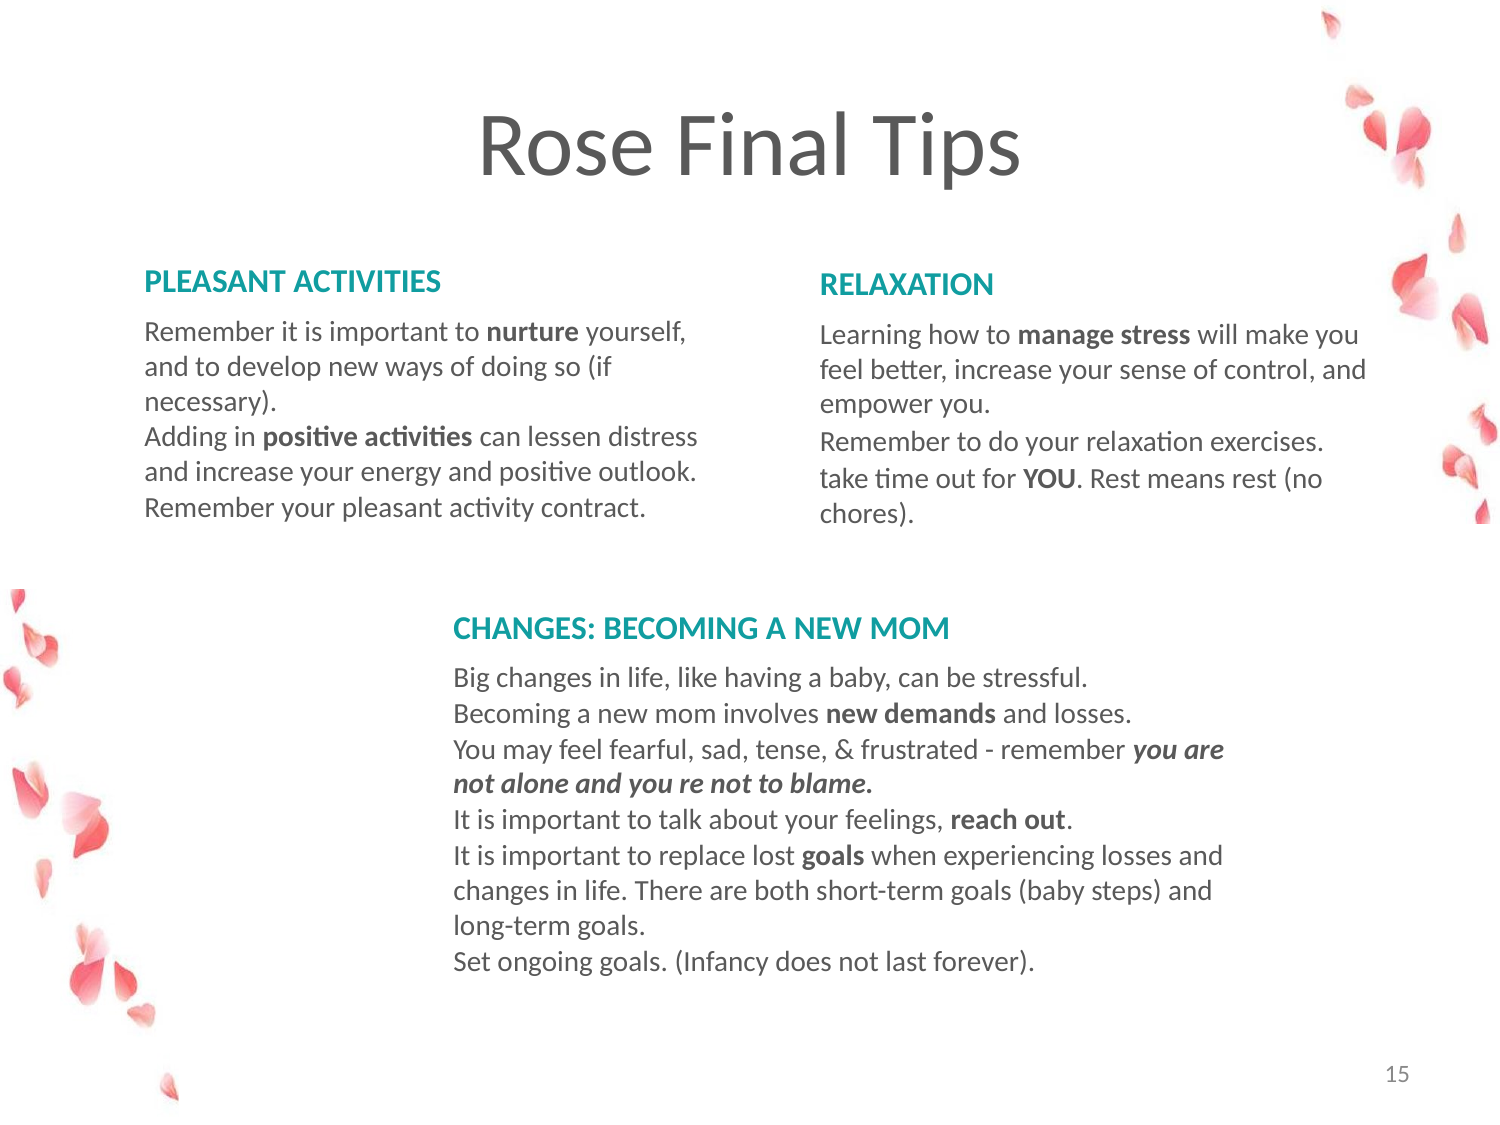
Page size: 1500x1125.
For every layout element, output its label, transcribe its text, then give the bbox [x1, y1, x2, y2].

text_box CHANGES: BECOMING A NEW MOM Big changes in life, like having a baby, can be stressful. Becoming a new mom involves new demands and losses. You may feel fearful, sad, tense, & frustrated - remember you are not alone and you re not to blame. It is important to talk about your feelings, reach out. It is important to replace lost goals when experiencing losses and changes in life. There are both short-term goals (baby steps) and long-term goals. Set ongoing goals. (Infancy does not last forever). [447, 600, 1263, 1100]
slide_number 15 [1074, 1042, 1425, 1103]
text_box PLEASANT ACTIVITIES Remember it is important to nurture yourself, and to develop new ways of doing so (if necessary). Adding in positive activities can lessen distress and increase your energy and positive outlook. Remember your pleasant activity contract. [138, 253, 740, 539]
picture [1321, 0, 1500, 524]
picture [0, 589, 179, 1124]
text_box RELAXATION Learning how to manage stress will make you feel better, increase your sense of control, and empower you. Remember to do your relaxation exercises. take time out for YOU. Rest means rest (no chores). [813, 256, 1400, 534]
title Rose Final Tips [75, 45, 1316, 233]
